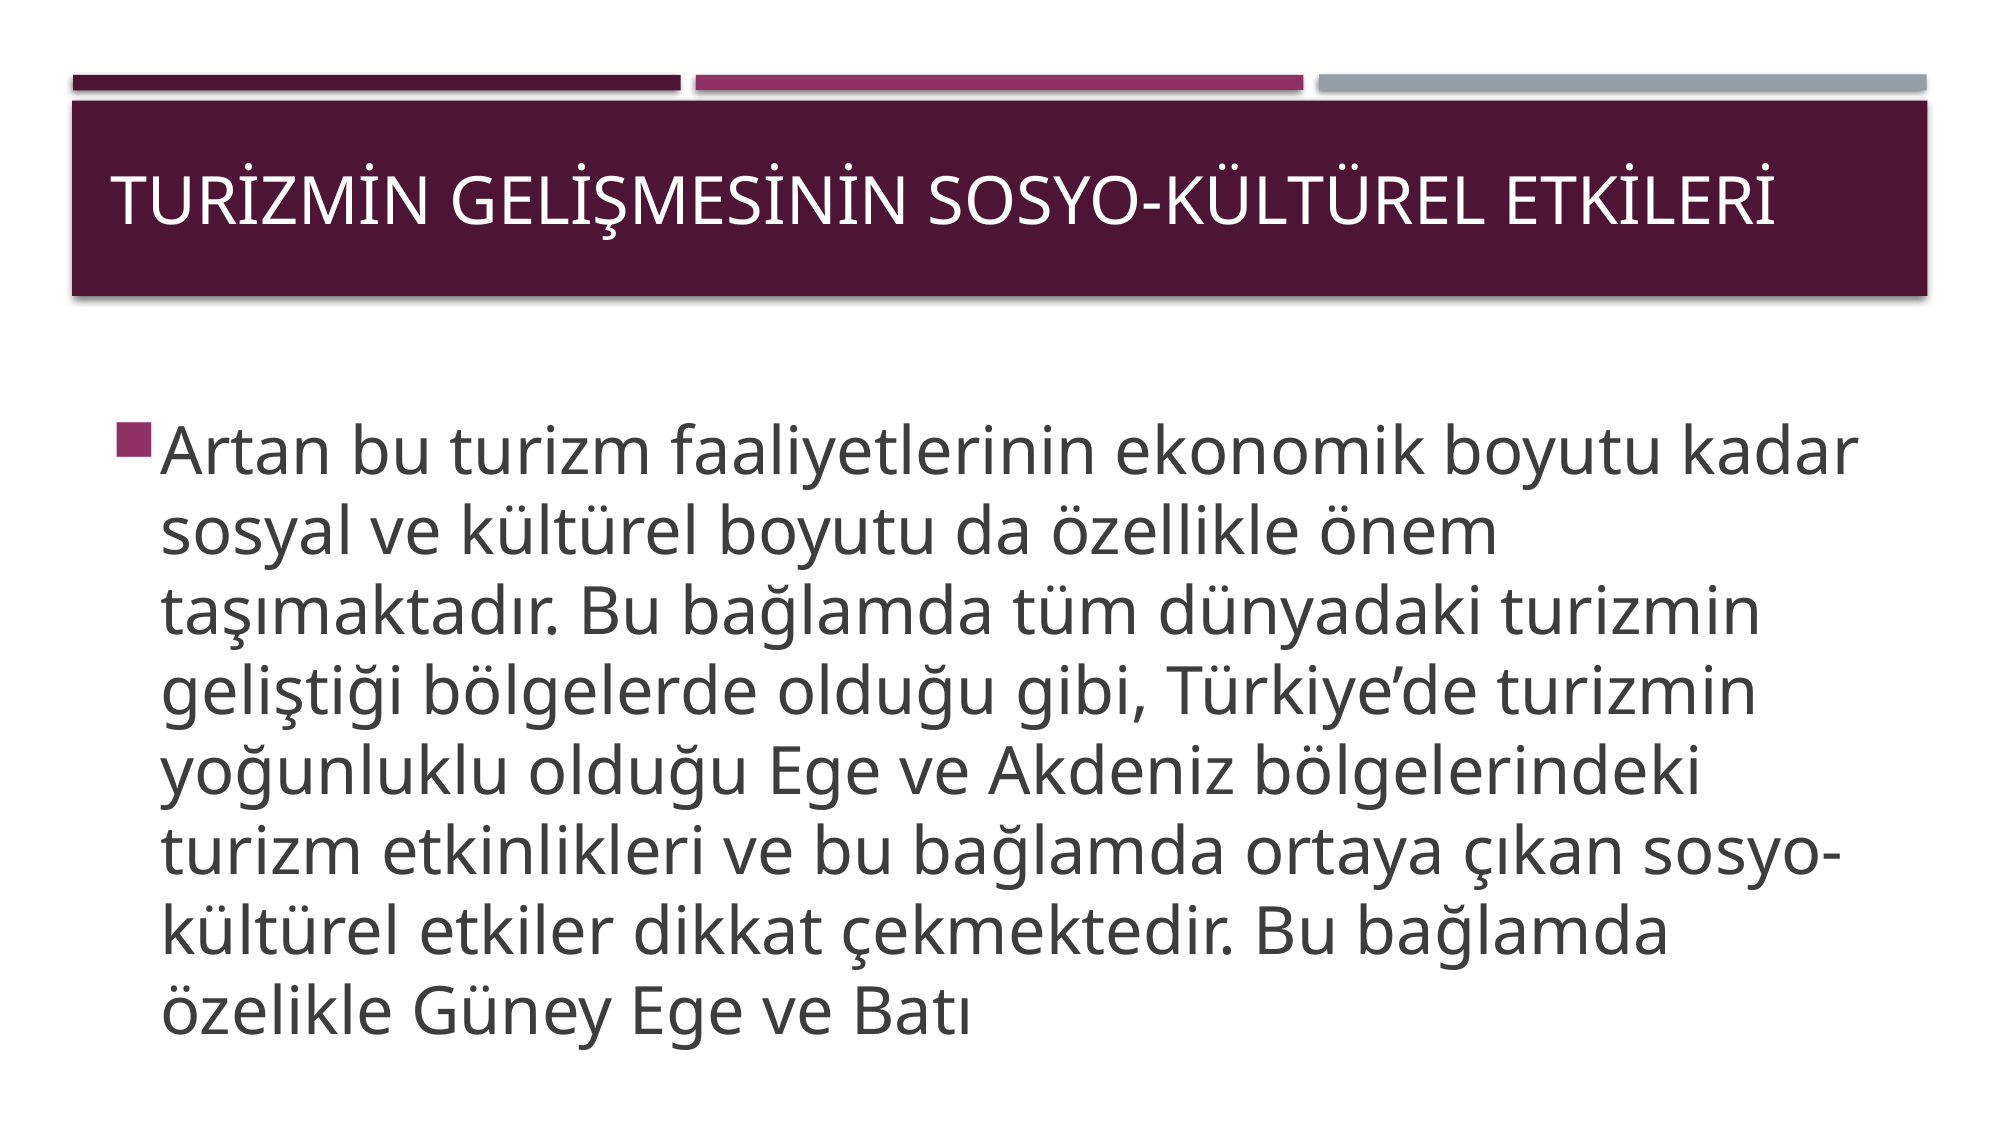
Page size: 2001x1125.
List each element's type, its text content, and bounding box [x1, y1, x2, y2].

list Artan bu turizm faaliyetlerinin ekonomik boyutu kadar sosyal ve kültürel boyutu da özellikle önem taşımaktadır. Bu bağlamda tüm dünyadaki turizmin geliştiği bölgelerde olduğu gibi, Türkiye’de turizmin yoğunluklu olduğu Ege ve Akdeniz bölgelerindeki turizm etkinlikleri ve bu bağlamda ortaya çıkan sosyo-kültürel etkiler dikkat çekmektedir. Bu bağlamda özelikle Güney Ege ve Batı [95, 357, 1905, 1098]
title Turizmin Gelişmesinin Sosyo-Kültürel Etkileri [95, 115, 1905, 246]
